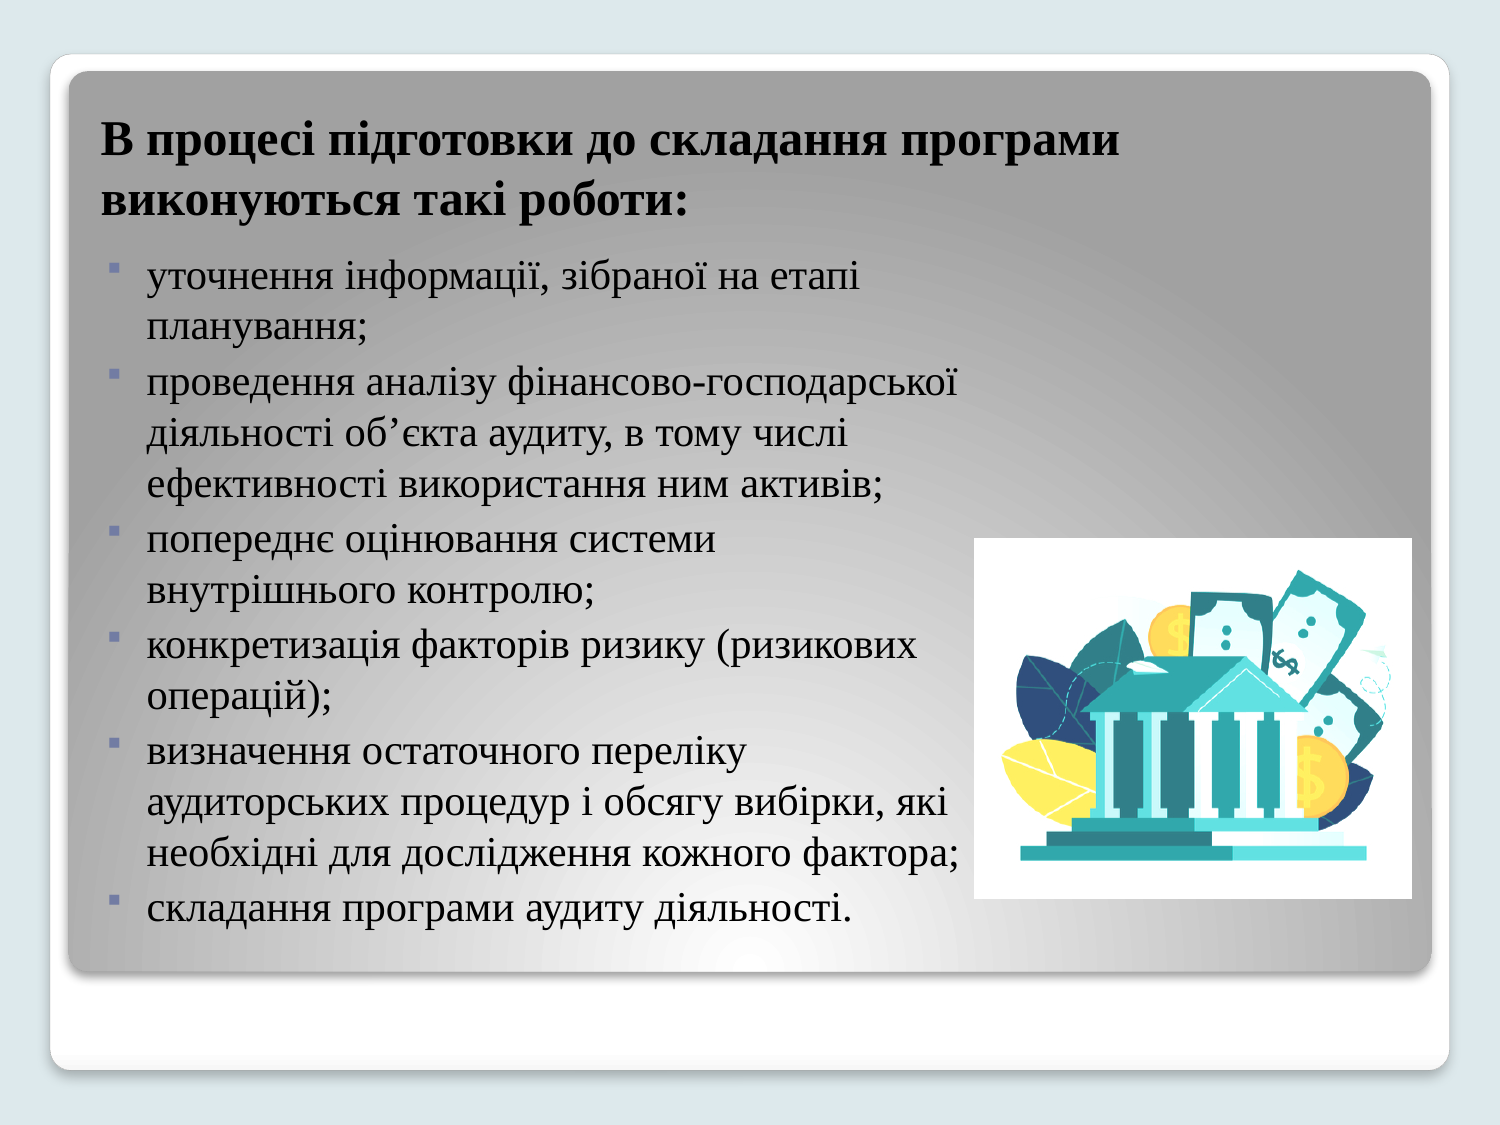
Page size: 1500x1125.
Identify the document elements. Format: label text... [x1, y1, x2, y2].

list уточнення інформації, зібраної на етапі планування; проведення аналізу фінансово-господарської діяльності об’єкта аудиту, в тому числі ефективності використання ним активів; попереднє оцінювання системи внутрішнього контролю; конкретизація факторів ризику (ризикових операцій); визначення остаточного переліку аудиторських процедур і обсягу вибірки, які необхідні для дослідження кожного фактора; складання програми аудиту діяльності. [76, 231, 987, 976]
list В процесі підготовки до складання програми виконуються такі роботи: [76, 90, 1424, 268]
picture [974, 538, 1413, 899]
